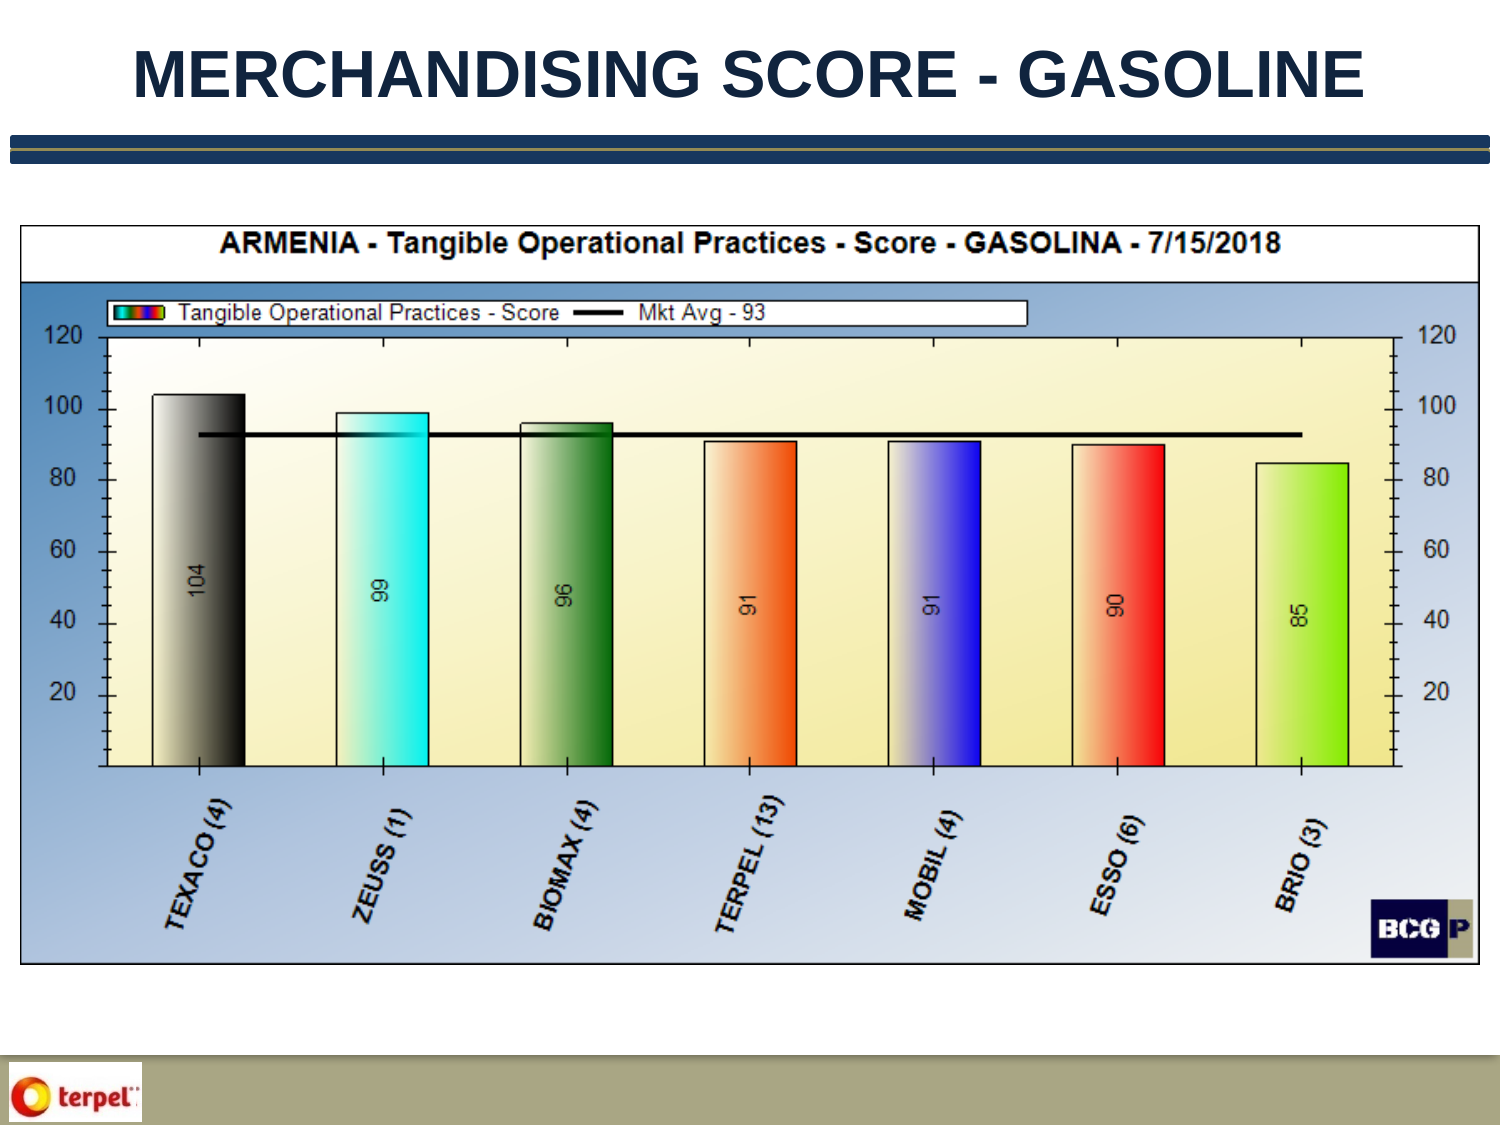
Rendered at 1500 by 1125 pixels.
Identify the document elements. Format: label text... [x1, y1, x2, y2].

title Merchandising score - gasoline [12, 12, 1487, 130]
picture [9, 1062, 142, 1122]
picture [20, 225, 1480, 965]
